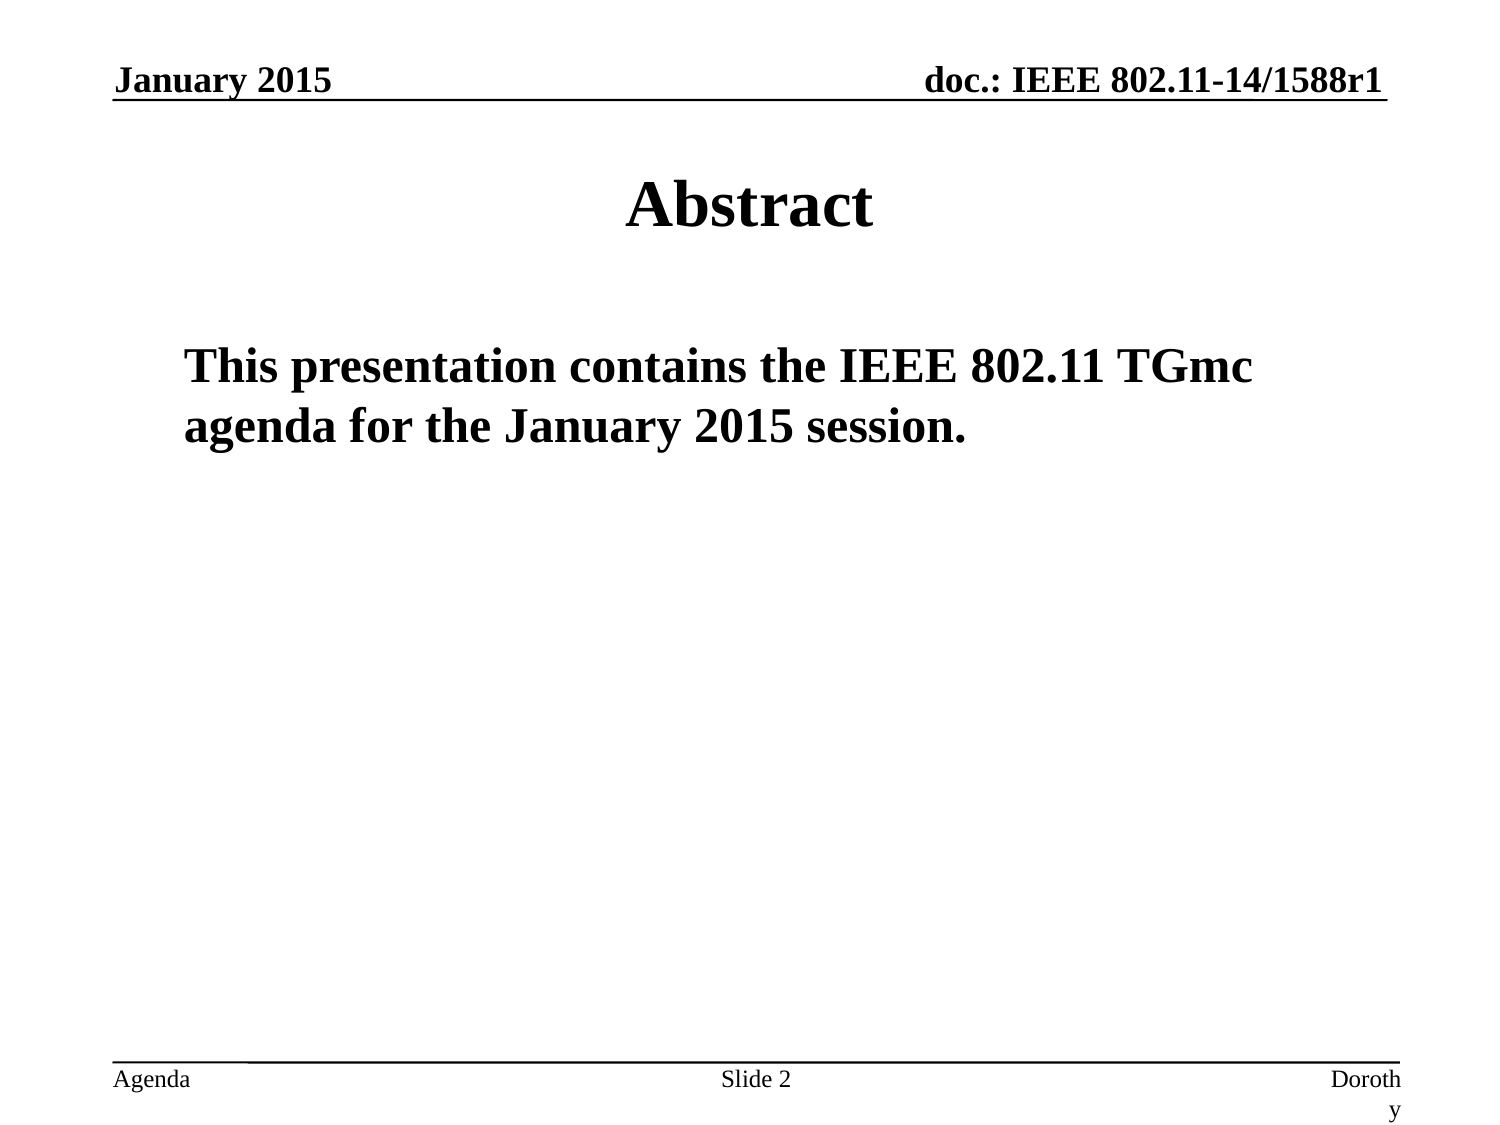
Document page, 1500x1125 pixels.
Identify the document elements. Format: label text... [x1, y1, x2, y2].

footer Dorothy Stanley, Aruba Networks [1325, 1062, 1402, 1093]
list This presentation contains the IEEE 802.11 TGmc agenda for the January 2015 session. [112, 324, 1388, 1000]
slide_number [114, 54, 425, 100]
slide_number Slide 2 [712, 1062, 800, 1093]
title Abstract [112, 112, 1388, 288]
